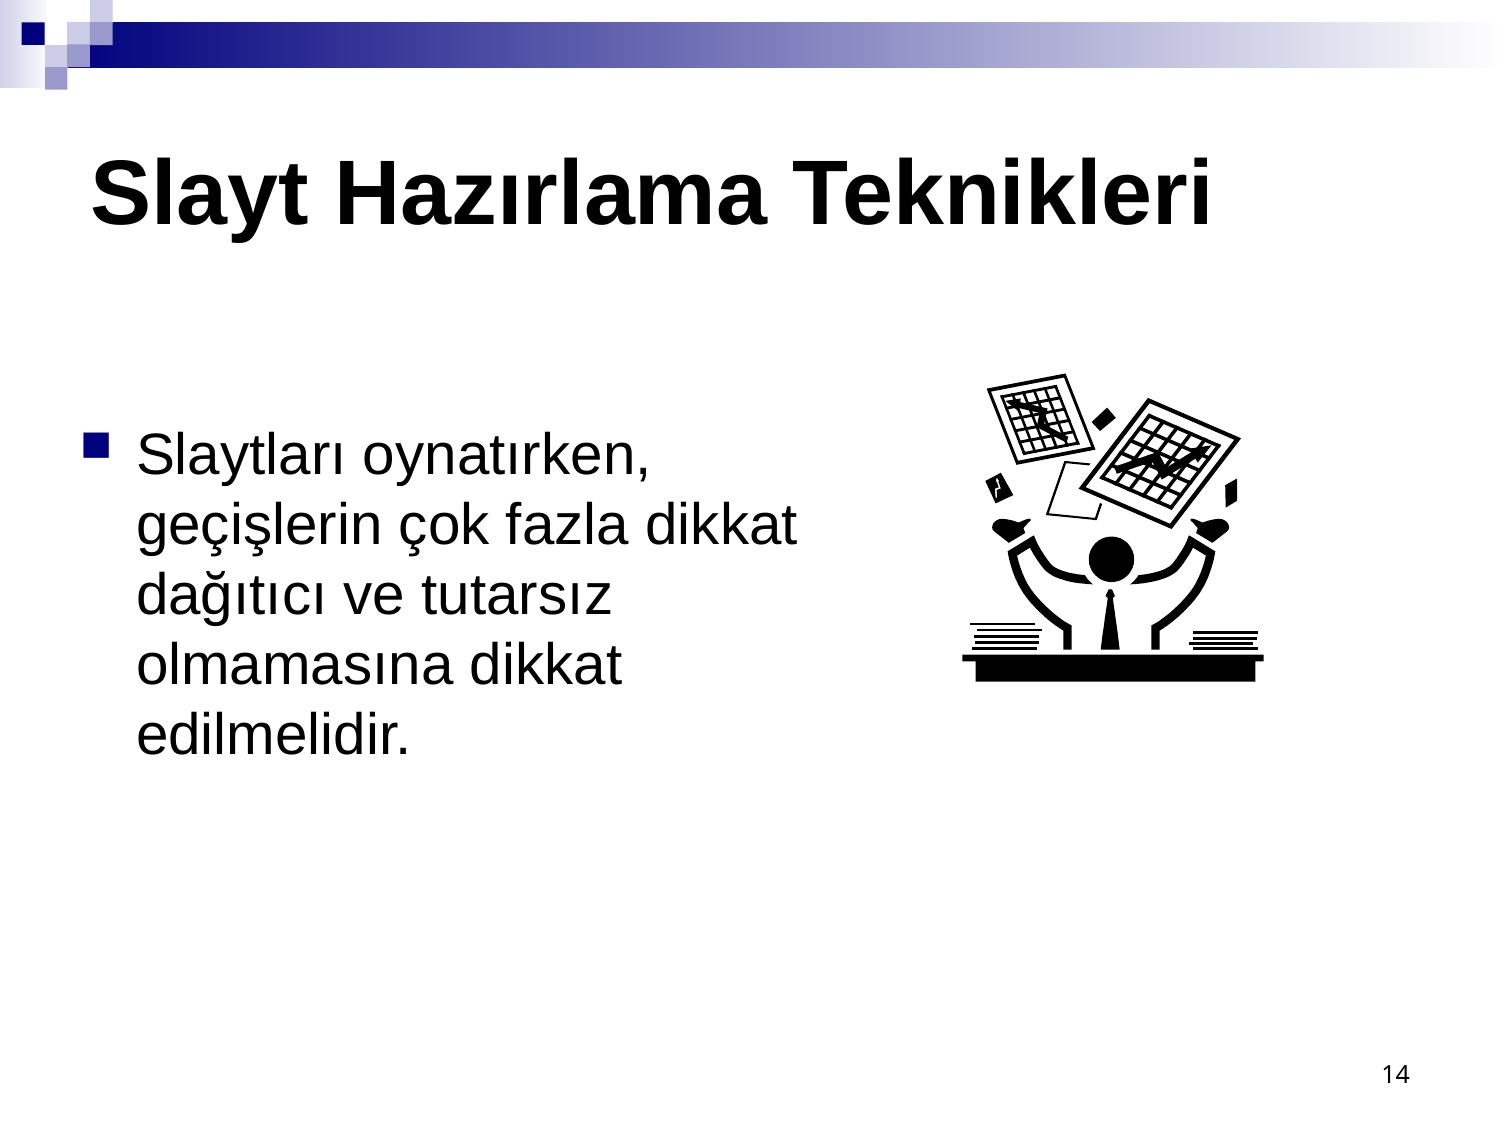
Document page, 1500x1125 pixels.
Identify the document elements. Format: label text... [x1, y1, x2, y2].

title Slayt Hazırlama Teknikleri [74, 74, 1426, 301]
list Slaytları oynatırken, geçişlerin çok fazla dikkat dağıtıcı ve tutarsız olmamasına dikkat edilmelidir. [64, 408, 930, 1047]
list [962, 373, 1264, 682]
slide_number 14 [1074, 1024, 1426, 1101]
